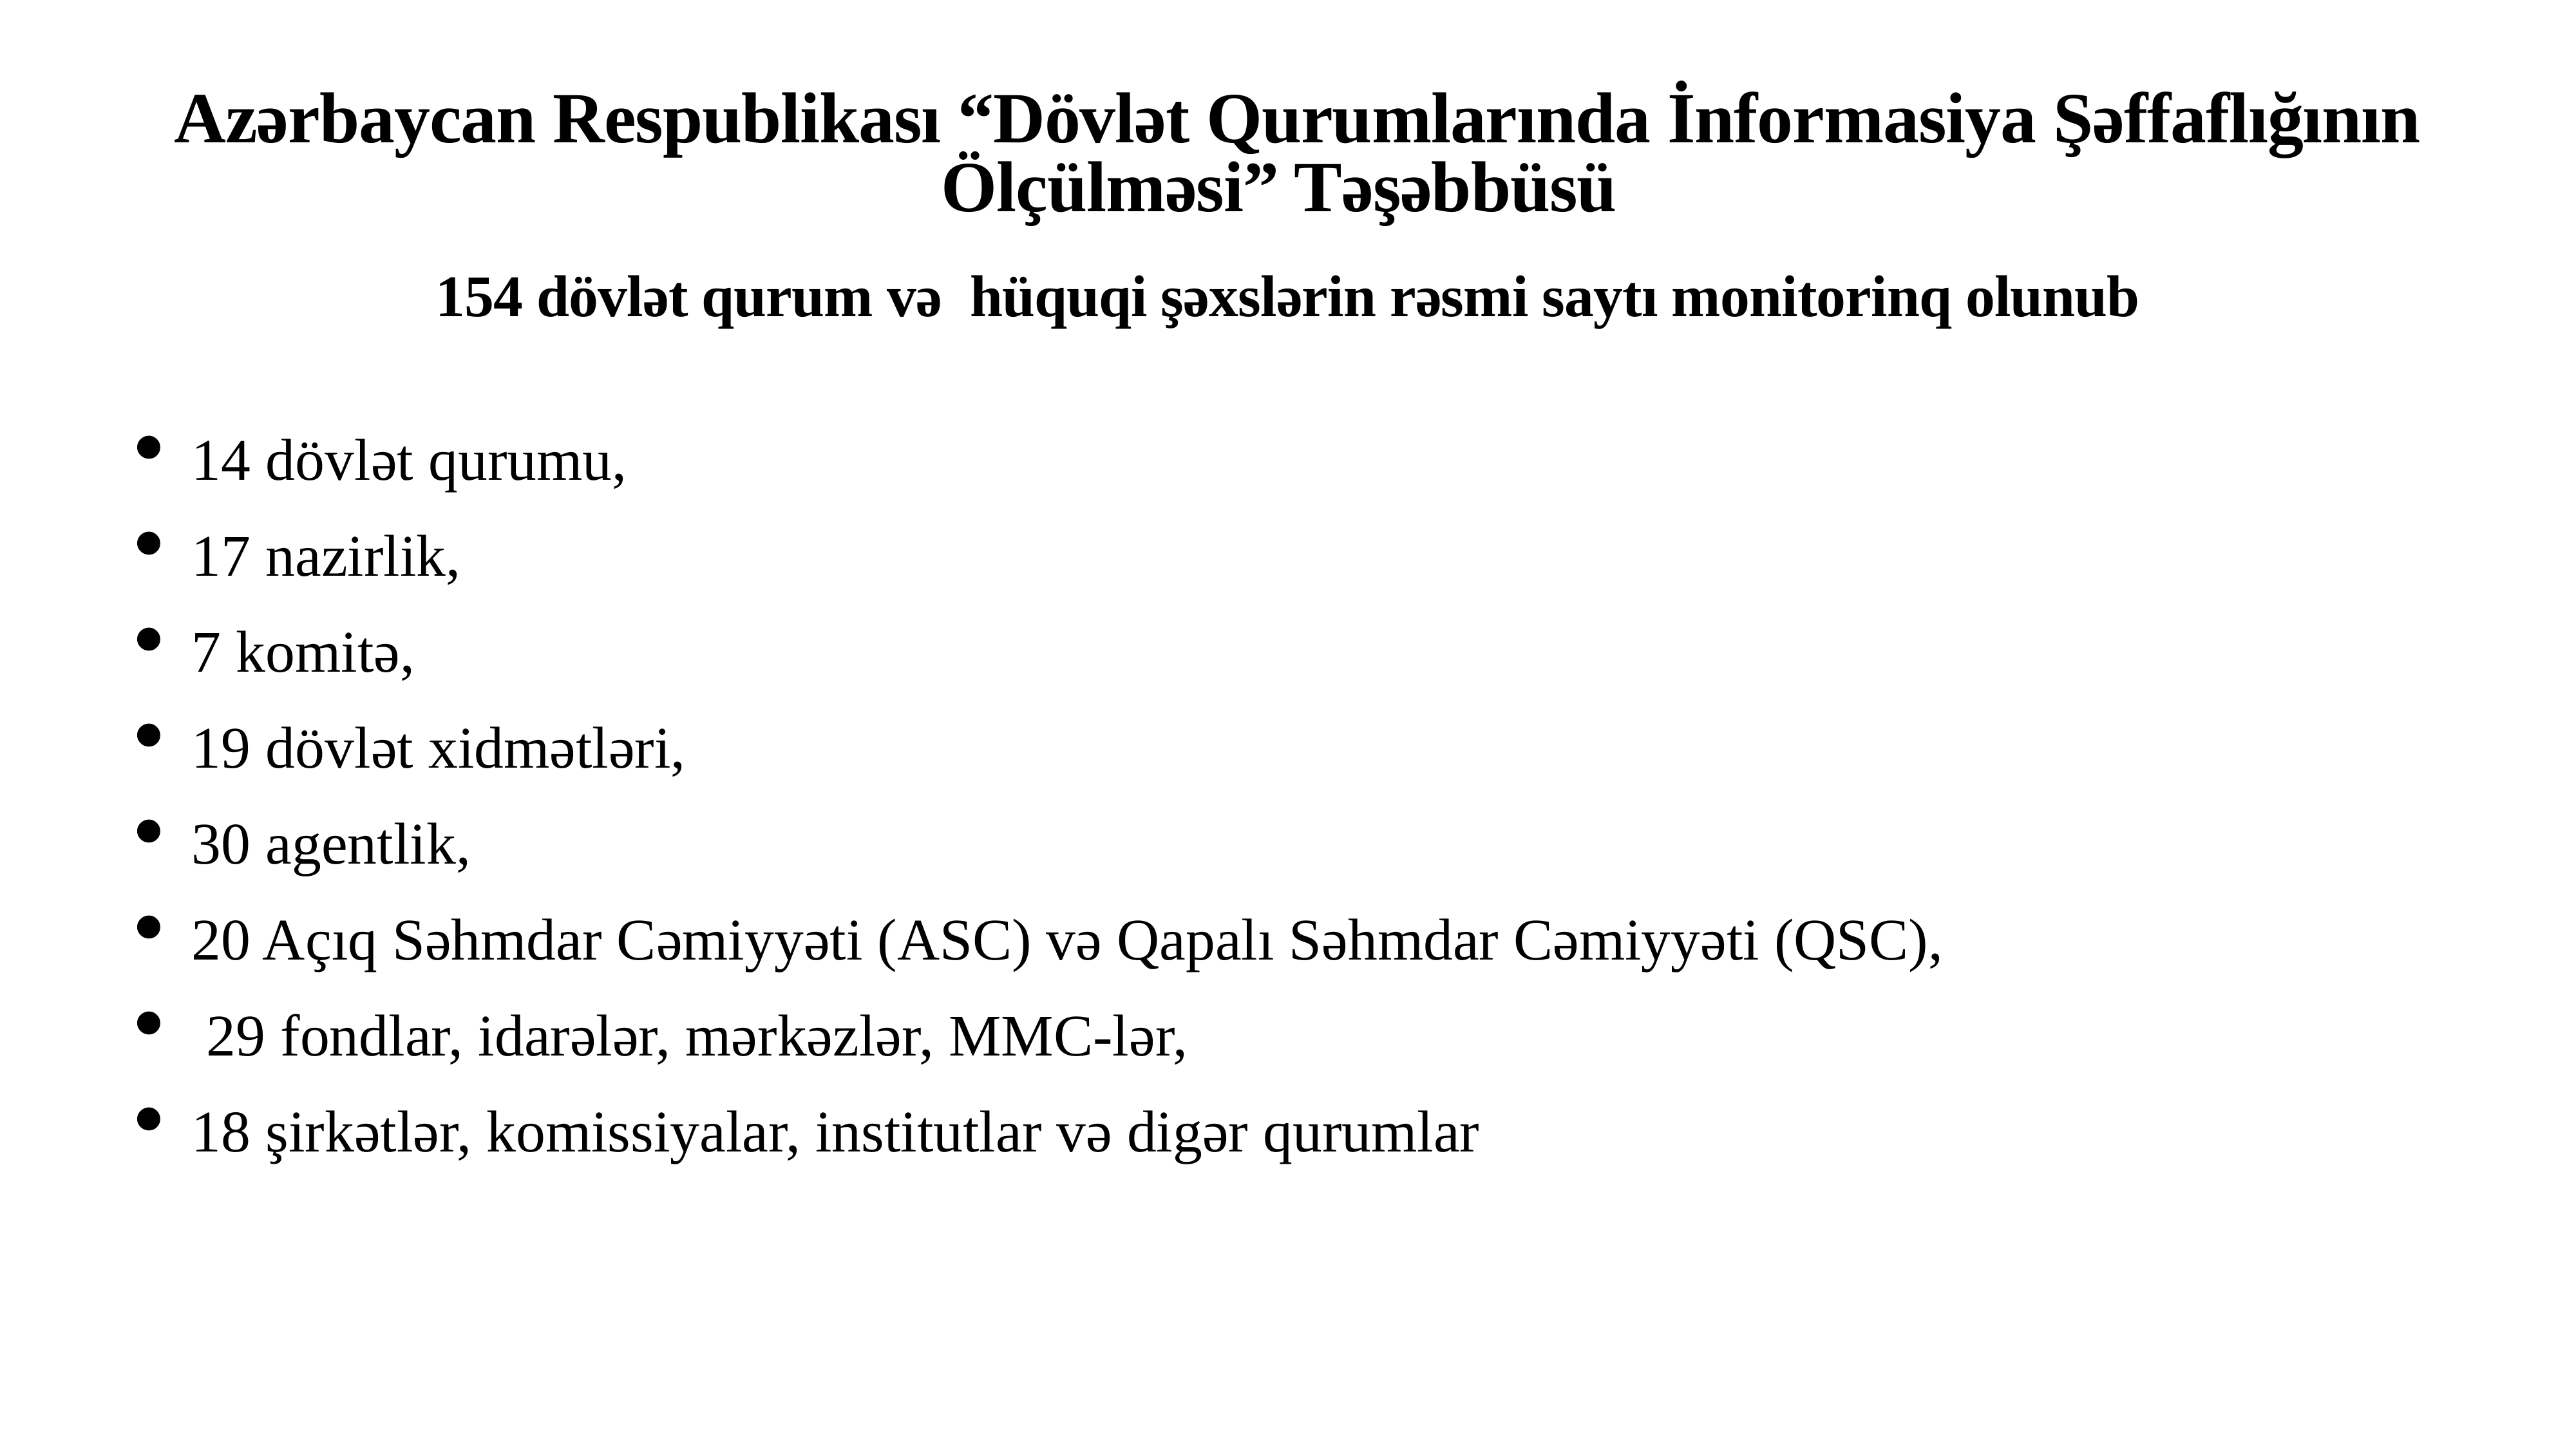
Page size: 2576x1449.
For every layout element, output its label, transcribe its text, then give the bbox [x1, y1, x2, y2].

list 14 dövlət qurumu, 17 nazirlik, 7 komitə, 19 dövlət xidmətləri, 30 agentlik, 20 Açıq Səhmdar Cəmiyyəti (ASC) və Qapalı Səhmdar Cəmiyyəti (QSC), 29 fondlar, idarələr, mərkəzlər, MMC-lər, 18 şirkətlər, komissiyalar, institutlar və digər qurumlar [128, 423, 2448, 1321]
list 154 dövlət qurum və hüquqi şəxslərin rəsmi saytı monitorinq olunub [128, 251, 2448, 341]
title Azərbaycan Respublikası “Dövlət Qurumlarında İnformasiya Şəffaflığının Ölçülməsi” Təşəbbüsü [128, 81, 2448, 251]
